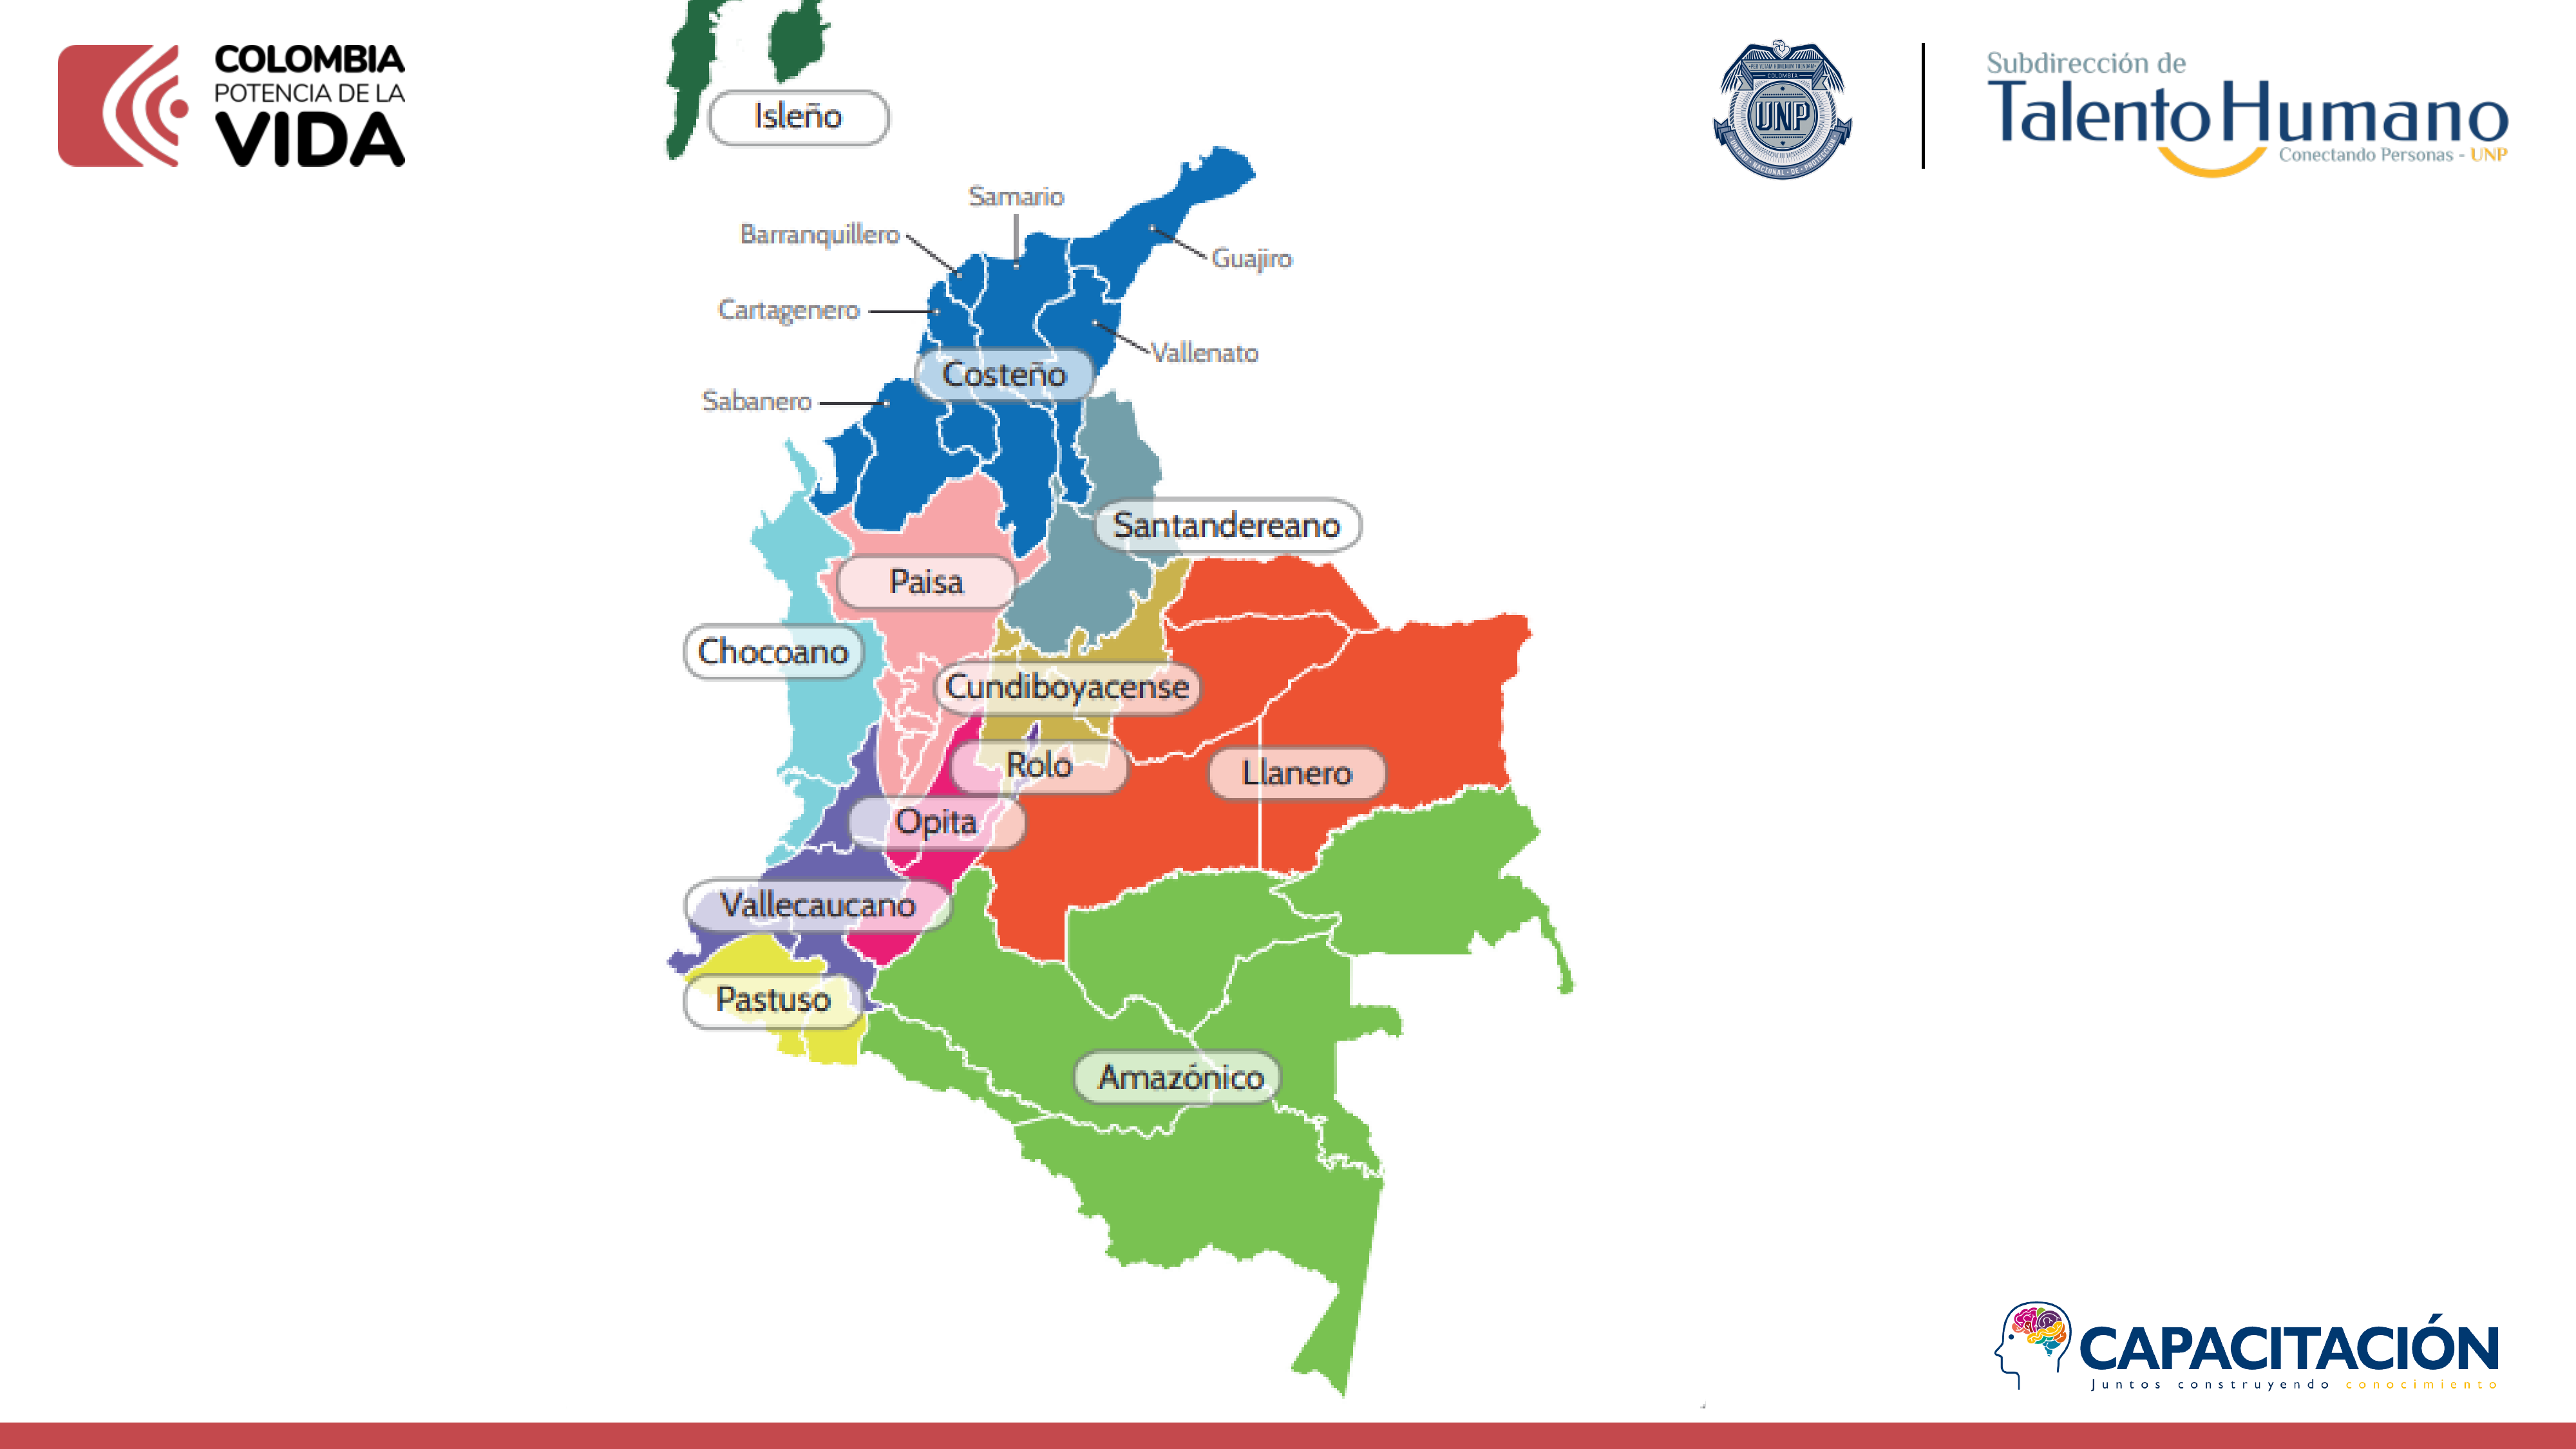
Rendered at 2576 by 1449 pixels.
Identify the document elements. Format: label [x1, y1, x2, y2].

picture [1967, 24, 2530, 207]
picture [1994, 1301, 2503, 1392]
picture [566, 0, 1882, 1408]
picture [58, 45, 405, 167]
